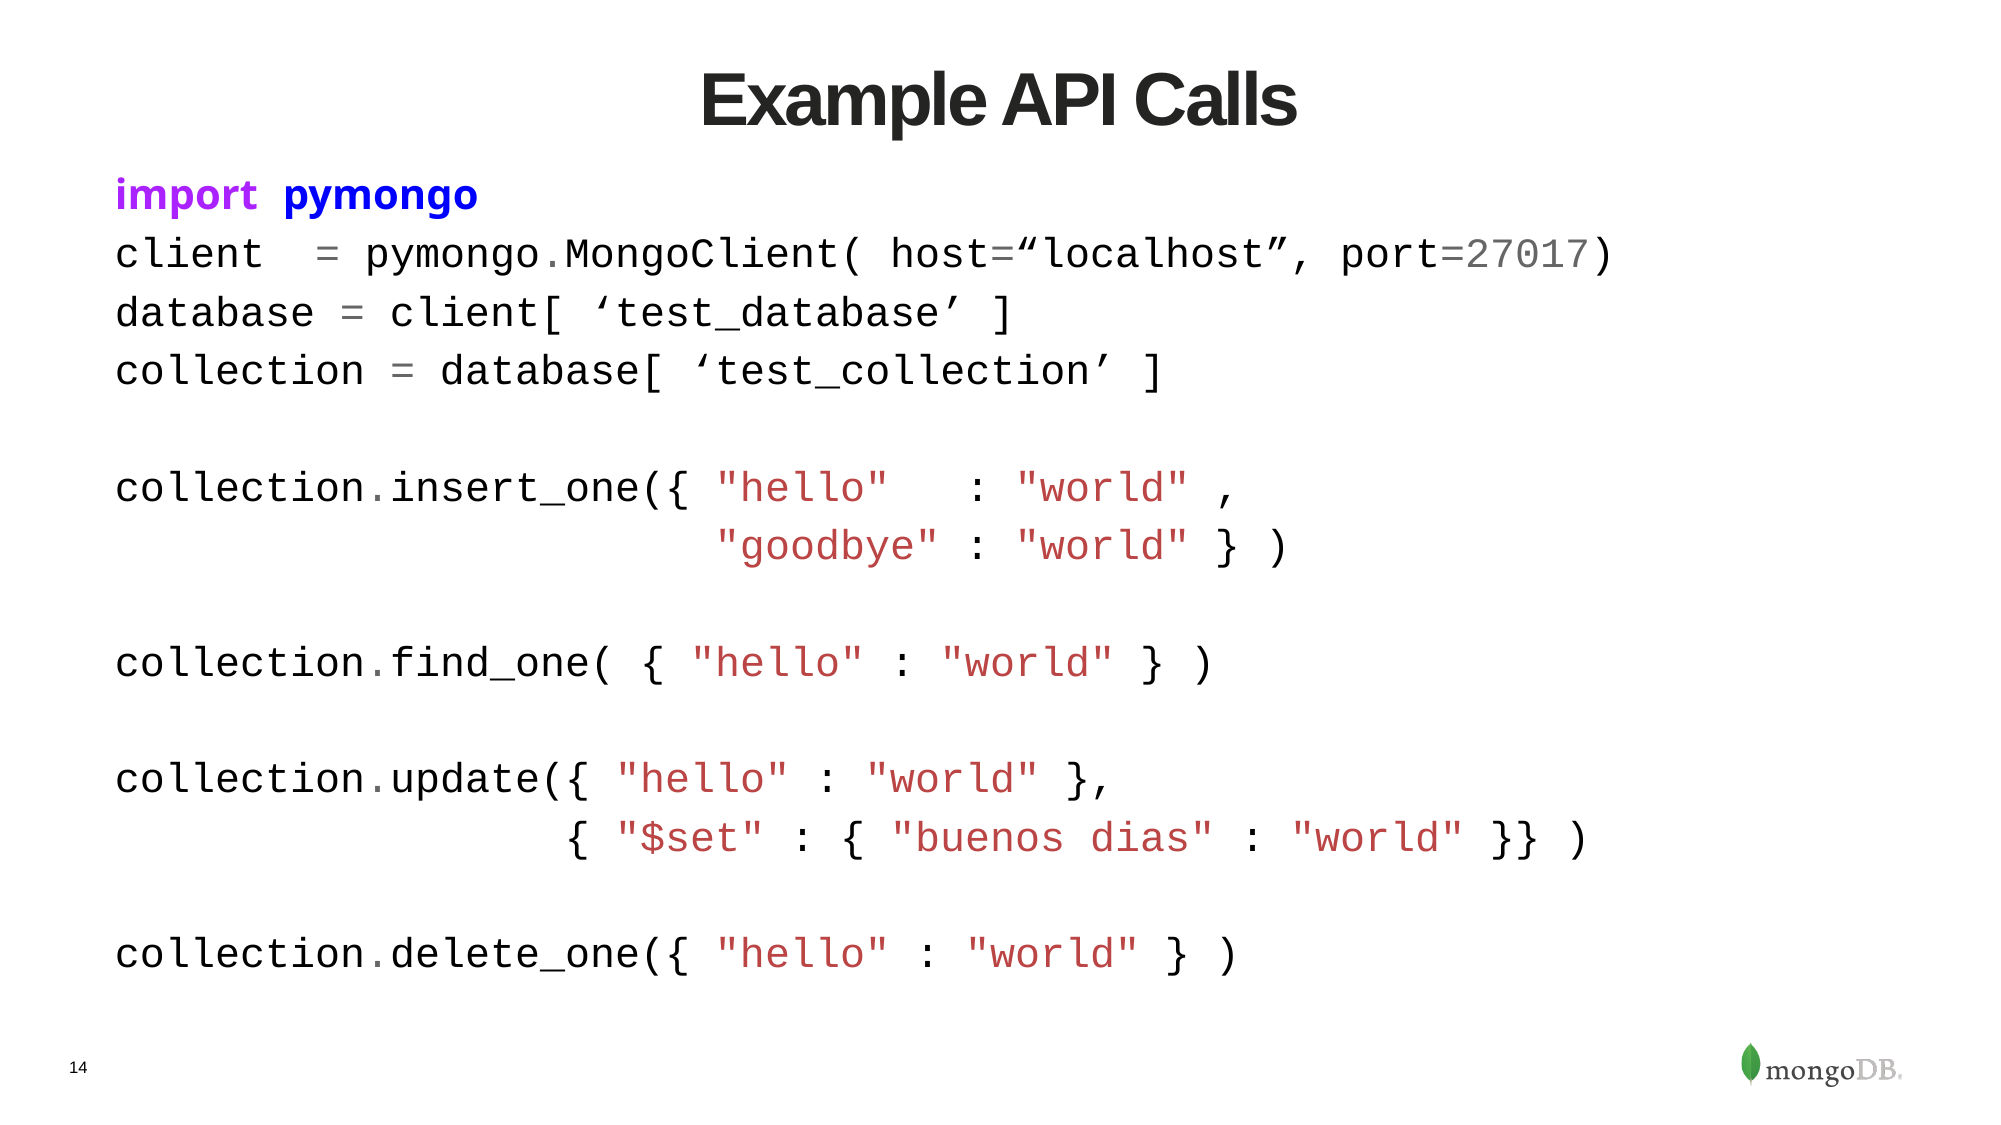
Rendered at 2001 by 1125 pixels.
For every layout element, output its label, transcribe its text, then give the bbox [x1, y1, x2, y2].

title Example API Calls [99, 1, 1900, 160]
list import pymongo client = pymongo.MongoClient( host=“localhost”, port=27017) database = client[ ‘test_database’ ] collection = database[ ‘test_collection’ ] collection.insert_one({ "hello" : "world" , "goodbye" : "world" } ) collection.find_one( { "hello" : "world" } ) collection.update({ "hello" : "world" }, { "$set" : { "buenos dias" : "world" }} ) collection.delete_one({ "hello" : "world" } ) [99, 160, 1900, 1058]
